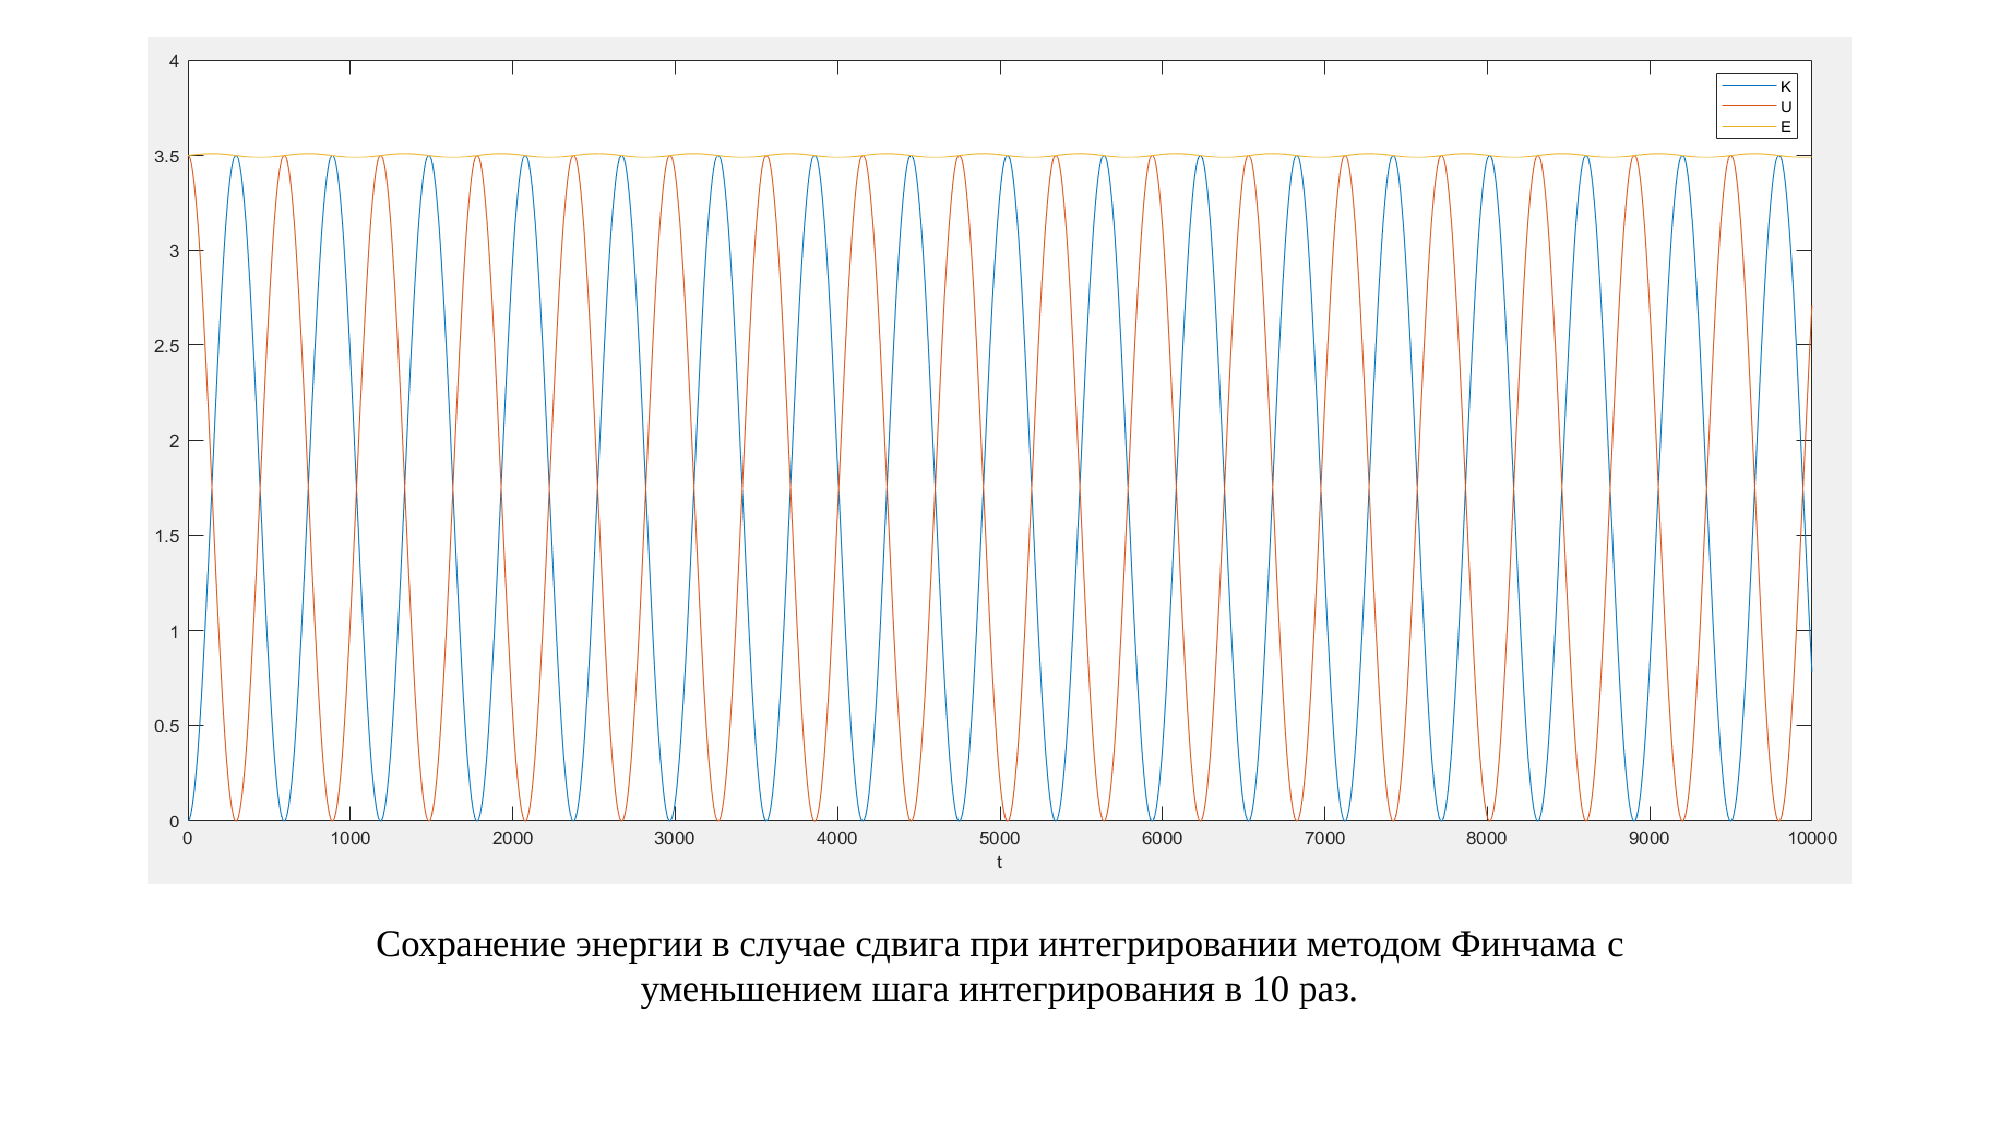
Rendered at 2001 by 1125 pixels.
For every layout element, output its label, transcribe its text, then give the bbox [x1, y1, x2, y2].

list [148, 37, 1852, 885]
text_box Сохранение энергии в случае сдвига при интегрировании методом Финчама с уменьшением шага интегрирования в 10 раз. [301, 911, 1699, 1017]
